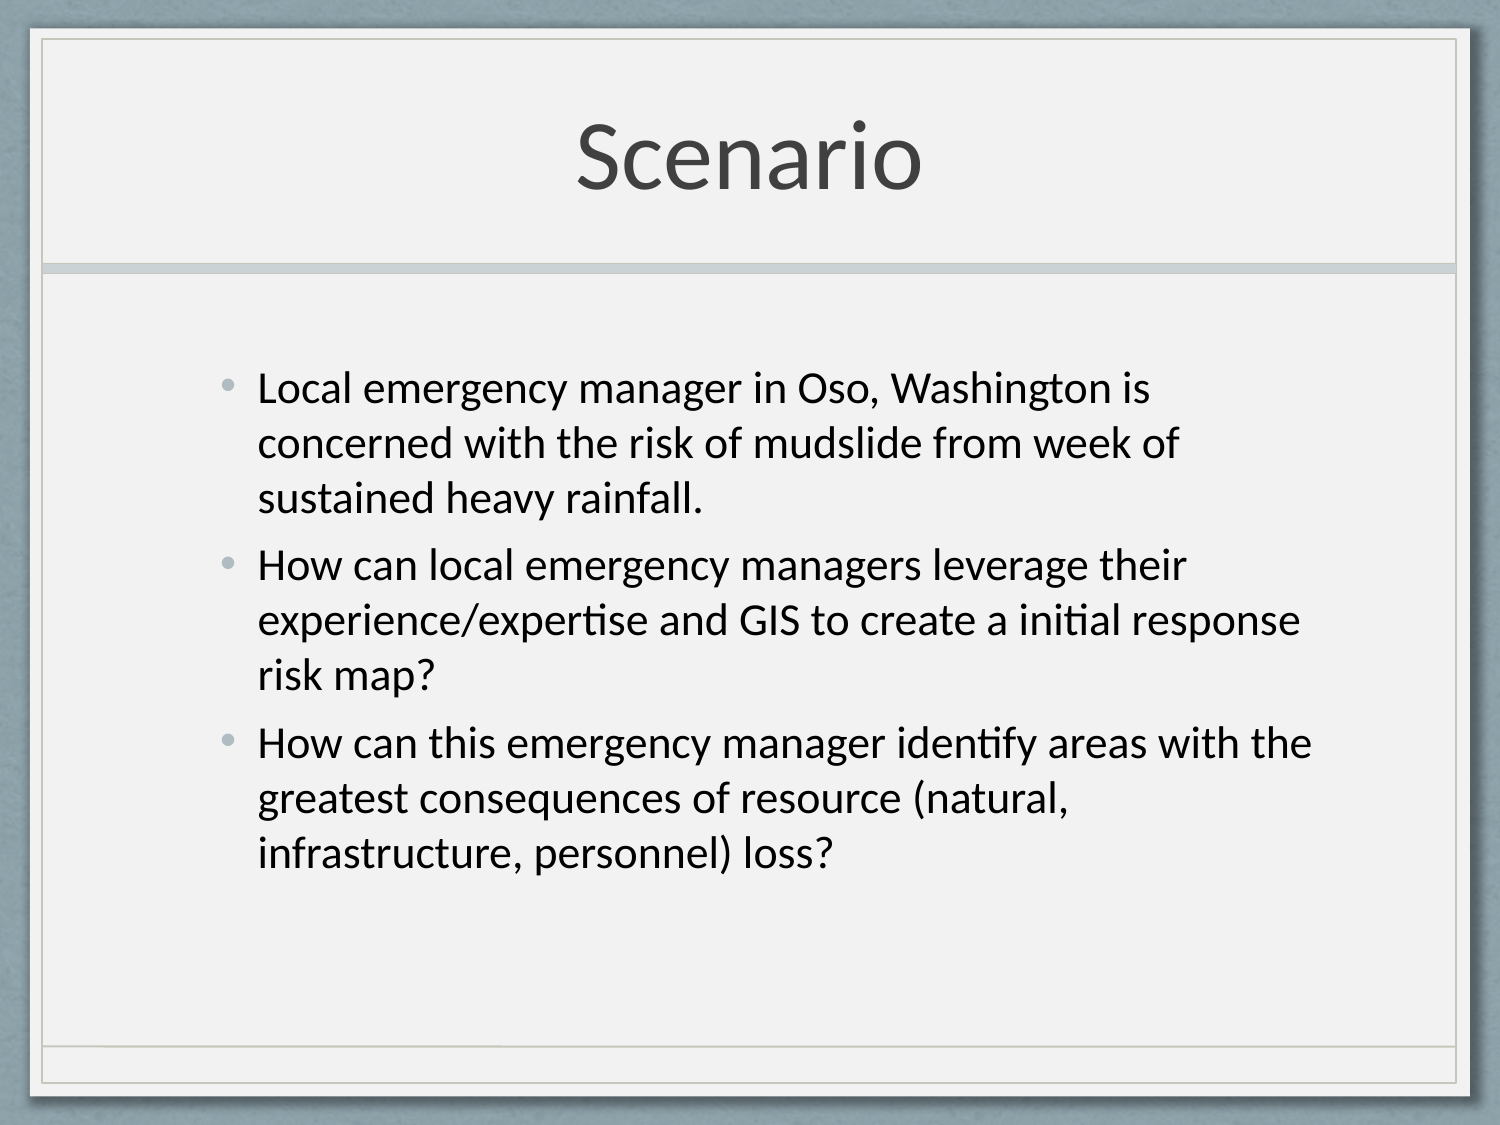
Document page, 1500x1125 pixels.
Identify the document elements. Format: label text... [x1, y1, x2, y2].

list Local emergency manager in Oso, Washington is concerned with the risk of mudslide from week of sustained heavy rainfall. How can local emergency managers leverage their experience/expertise and GIS to create a initial response risk map? How can this emergency manager identify areas with the greatest consequences of resource (natural, infrastructure, personnel) loss? [147, 350, 1353, 995]
title Scenario [147, 40, 1353, 260]
